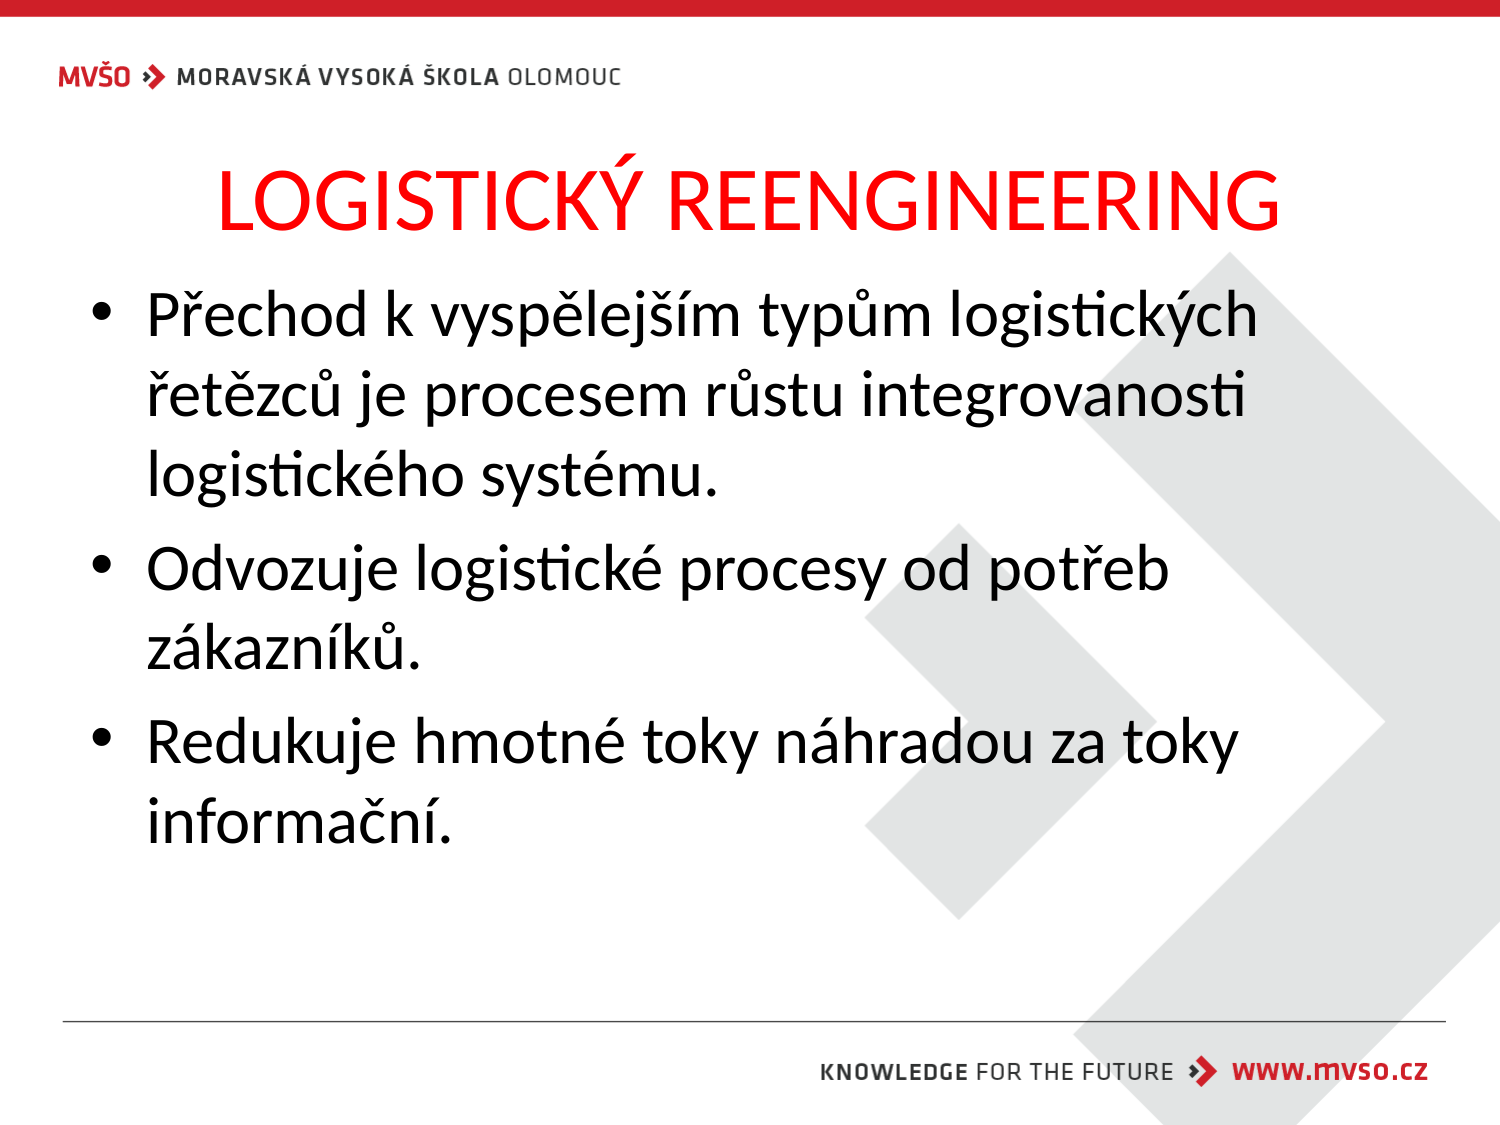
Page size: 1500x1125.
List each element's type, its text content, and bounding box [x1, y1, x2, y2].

list Přechod k vyspělejším typům logistických řetězců je procesem růstu integrovanosti logistického systému. Odvozuje logistické procesy od potřeb zákazníků. Redukuje hmotné toky náhradou za toky informační. [75, 262, 1425, 1005]
picture [0, 0, 1500, 1125]
title LOGISTICKÝ REENGINEERING [75, 99, 1425, 262]
